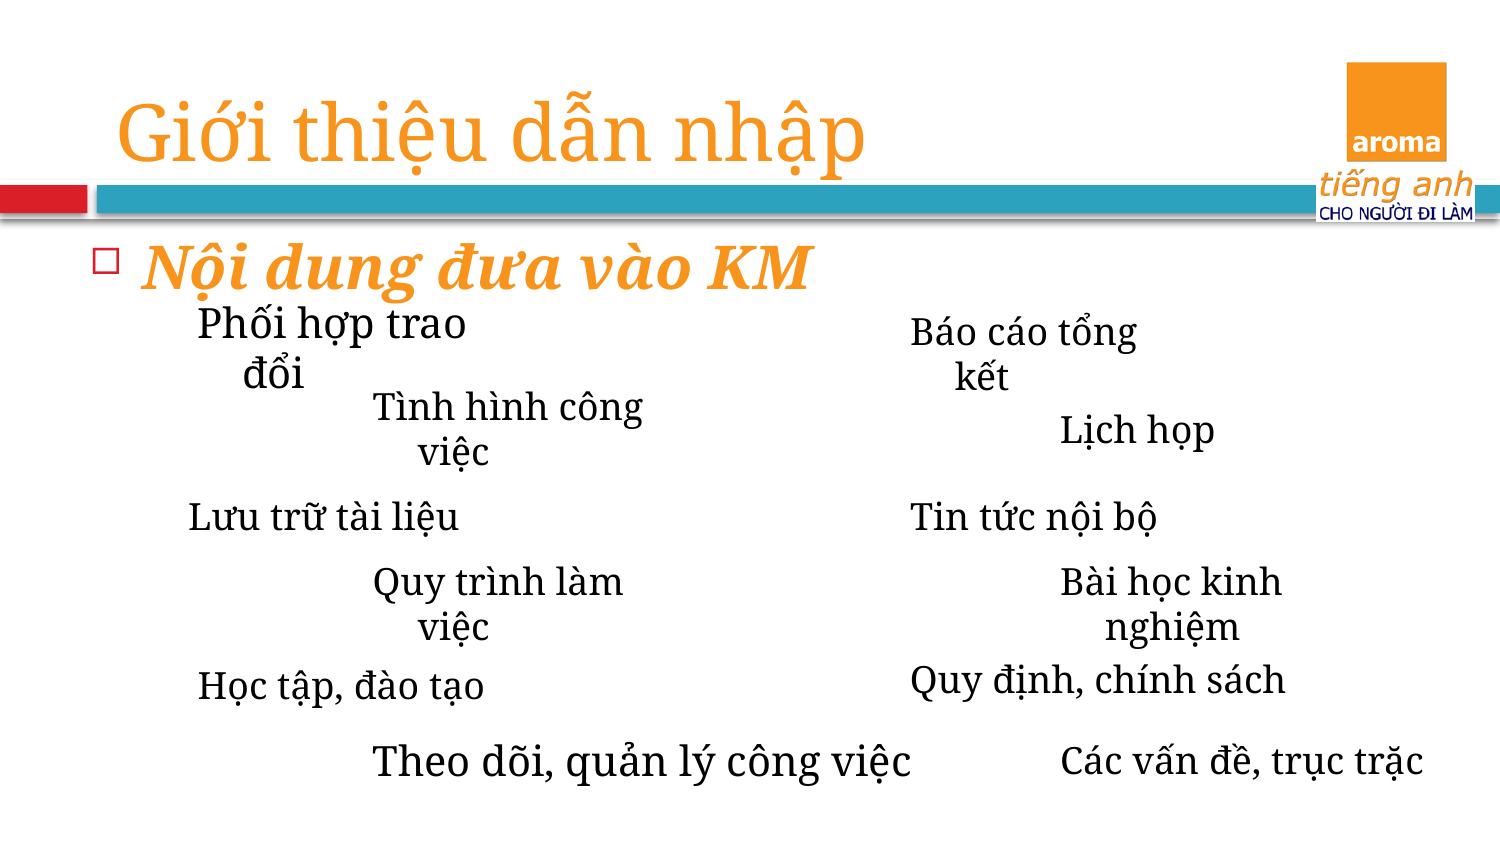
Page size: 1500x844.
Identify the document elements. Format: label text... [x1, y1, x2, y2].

text_box Lưu trữ tài liệu [125, 471, 463, 560]
text_box Lịch họp [999, 384, 1225, 472]
text_box Báo cáo tổng kết [849, 309, 1200, 397]
text_box Nội dung đưa vào KM [75, 221, 1400, 297]
text_box Bài học kinh nghiệm [999, 559, 1413, 647]
text_box Tin tức nội bộ [849, 471, 1175, 560]
text_box Phối hợp trao đổi [137, 309, 525, 385]
text_box Theo dõi, quản lý công việc [312, 721, 913, 797]
picture [1316, 59, 1475, 222]
text_box Tình hình công việc [312, 384, 713, 472]
text_box Các vấn đề, trục trặc [999, 715, 1488, 804]
title Giới thiệu dẫn nhập [100, 19, 1438, 185]
text_box Quy trình làm việc [312, 559, 700, 647]
text_box Học tập, đào tạo [137, 646, 488, 722]
text_box Quy định, chính sách [849, 634, 1288, 722]
